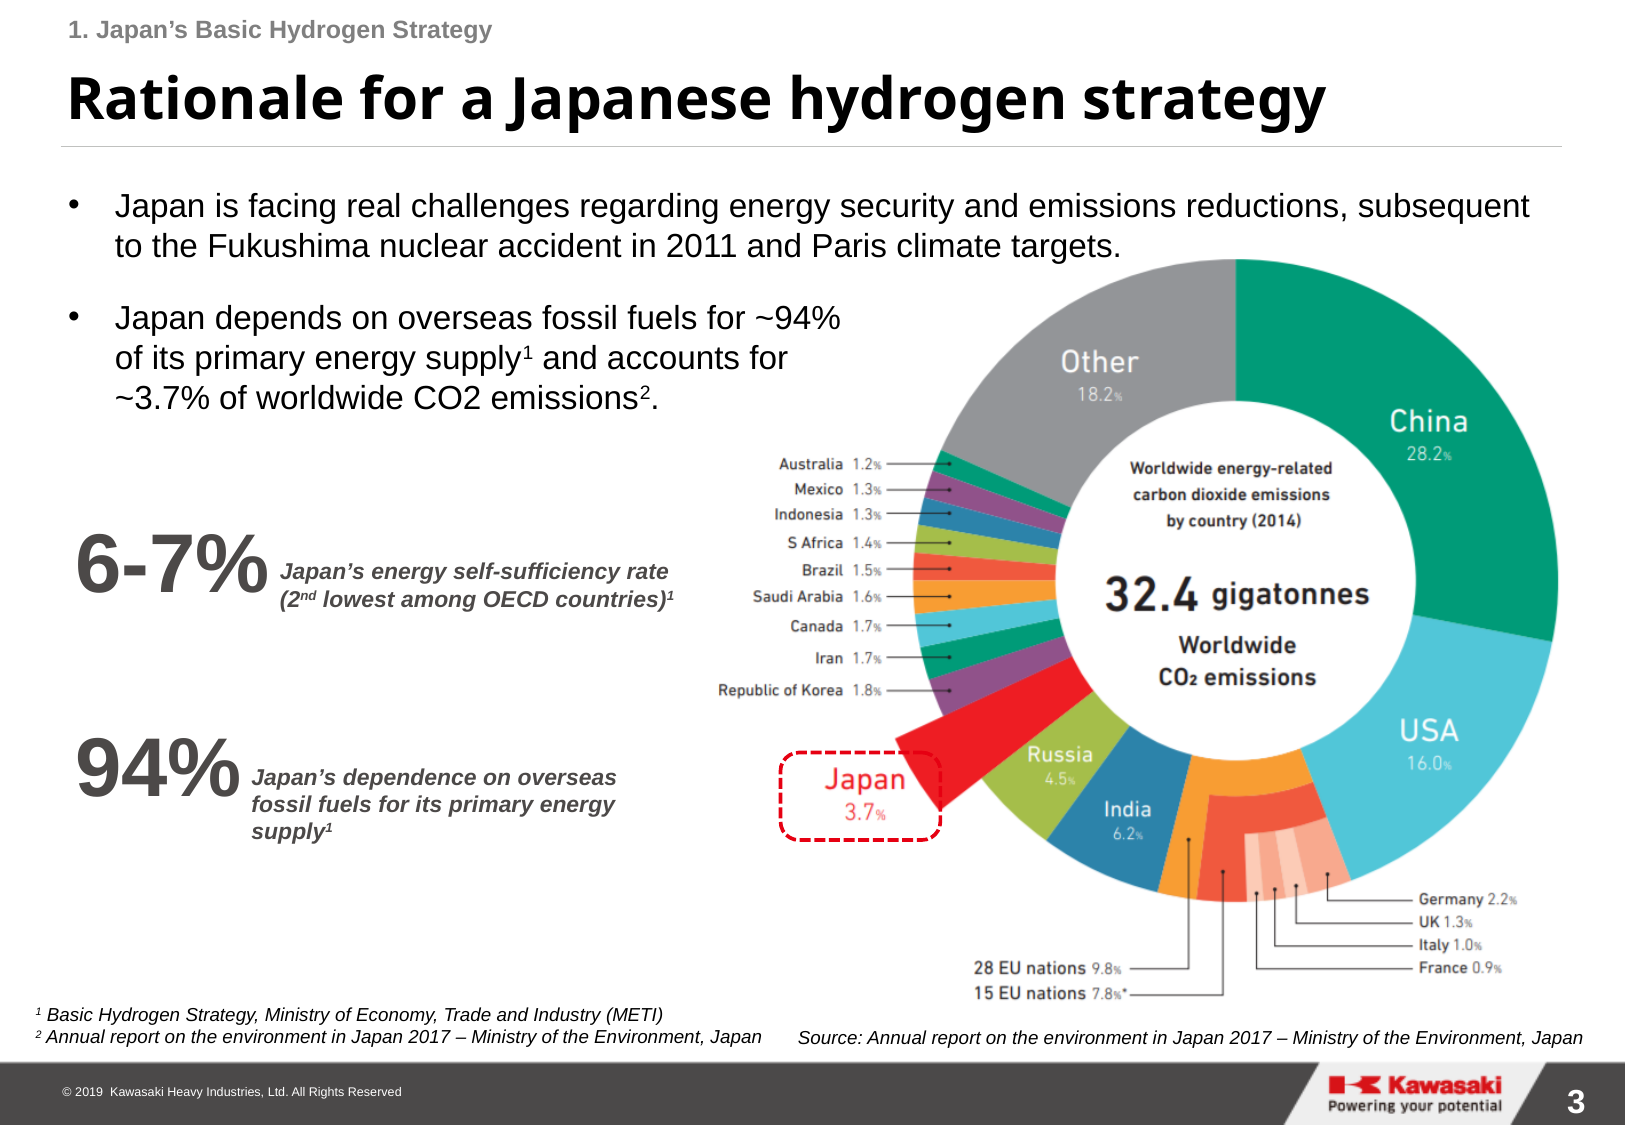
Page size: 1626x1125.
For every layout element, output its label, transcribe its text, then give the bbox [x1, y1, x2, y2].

text_box Japan depends on overseas fossil fuels for ~94% of its primary energy supply1 and accounts for ~3.7% of worldwide CO2 emissions2. [53, 288, 706, 424]
text_box Japan is facing real challenges regarding energy security and emissions reductions, subsequent to the Fukushima nuclear accident in 2011 and Paris climate targets. [53, 176, 1563, 272]
text_box Source: Annual report on the environment in Japan 2017 – Ministry of the Environment, Japan [795, 1025, 1604, 1048]
text_box 94% [60, 705, 305, 821]
text_box 1 Basic Hydrogen Strategy, Ministry of Economy, Trade and Industry (METI) 2 Annual report on the environment in Japan 2017 – Ministry of the Environment, Japan [33, 1002, 790, 1048]
text_box Japan’s energy self-sufficiency rate (2nd lowest among OECD countries)1 [265, 549, 699, 620]
picture [711, 246, 1591, 1015]
text_box 6-7% [60, 501, 305, 617]
text_box Japan’s dependence on overseas fossil fuels for its primary energy supply1 [236, 754, 699, 852]
text_box 1. Japan’s Basic Hydrogen Strategy [53, 0, 712, 59]
picture [0, 1059, 1625, 1125]
text_box Rationale for a Japanese hydrogen strategy [36, 54, 1604, 139]
